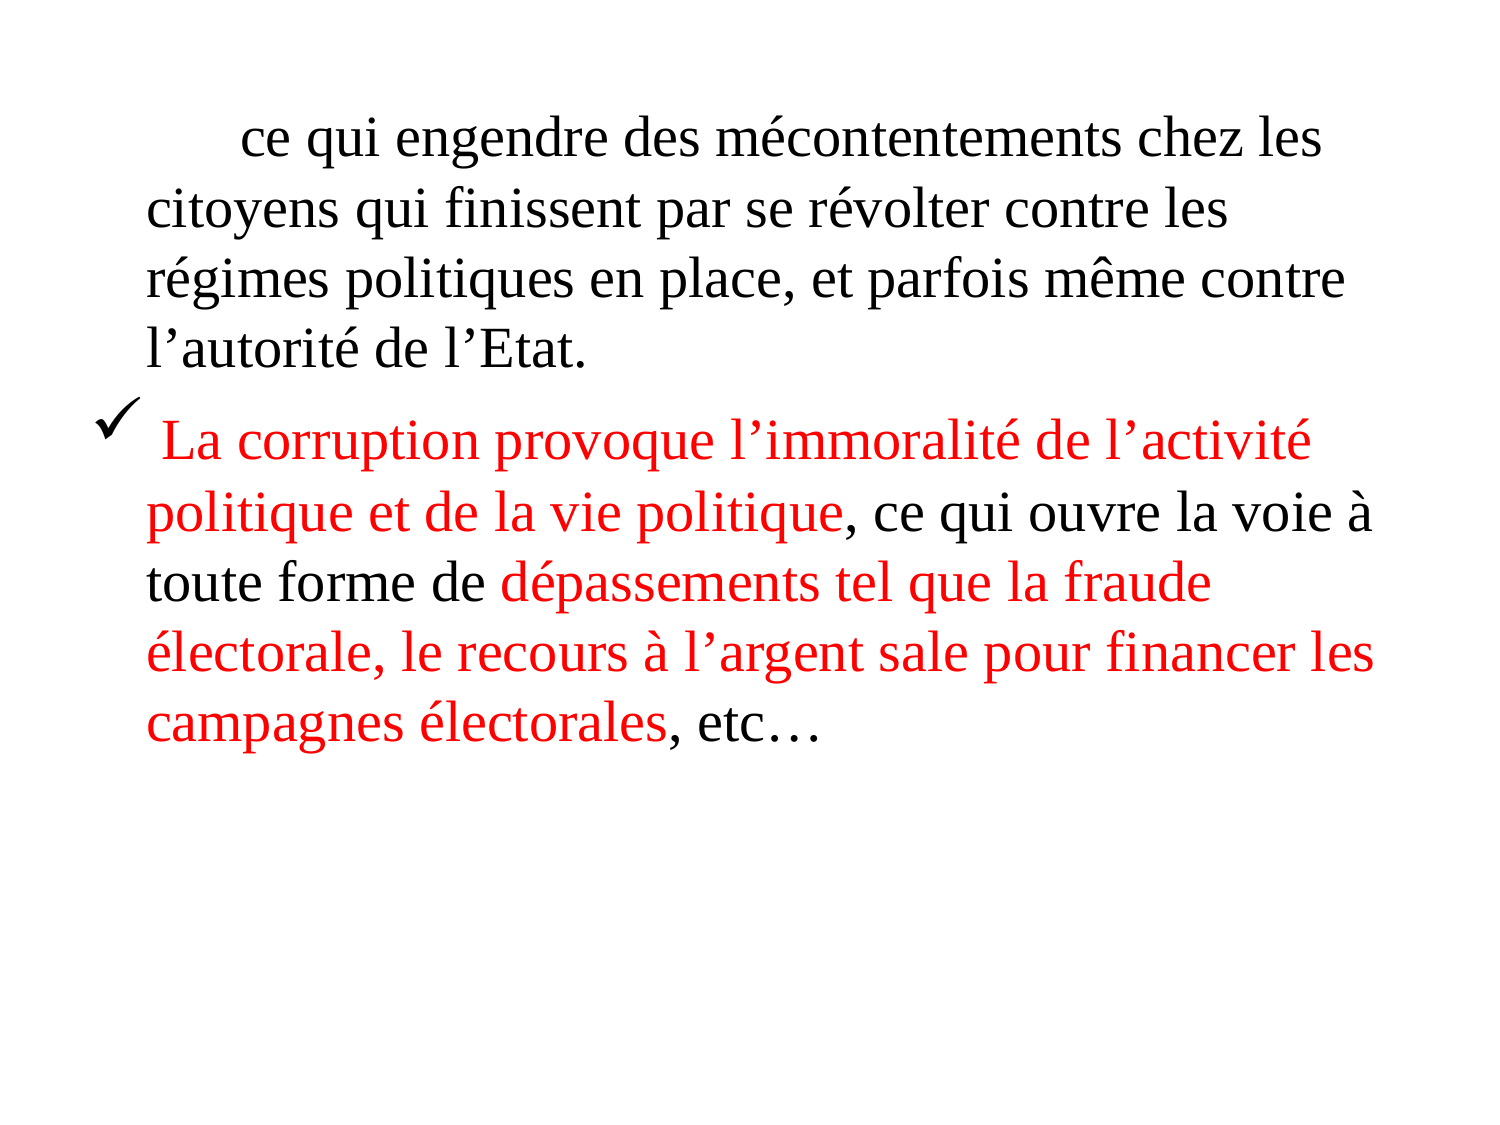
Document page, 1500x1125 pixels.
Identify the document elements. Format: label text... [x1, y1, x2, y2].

list ce qui engendre des mécontentements chez les citoyens qui finissent par se révolter contre les régimes politiques en place, et parfois même contre l’autorité de l’Etat. La corruption provoque l’immoralité de l’activité politique et de la vie politique, ce qui ouvre la voie à toute forme de dépassements tel que la fraude électorale, le recours à l’argent sale pour financer les campagnes électorales, etc… [75, 82, 1425, 1005]
